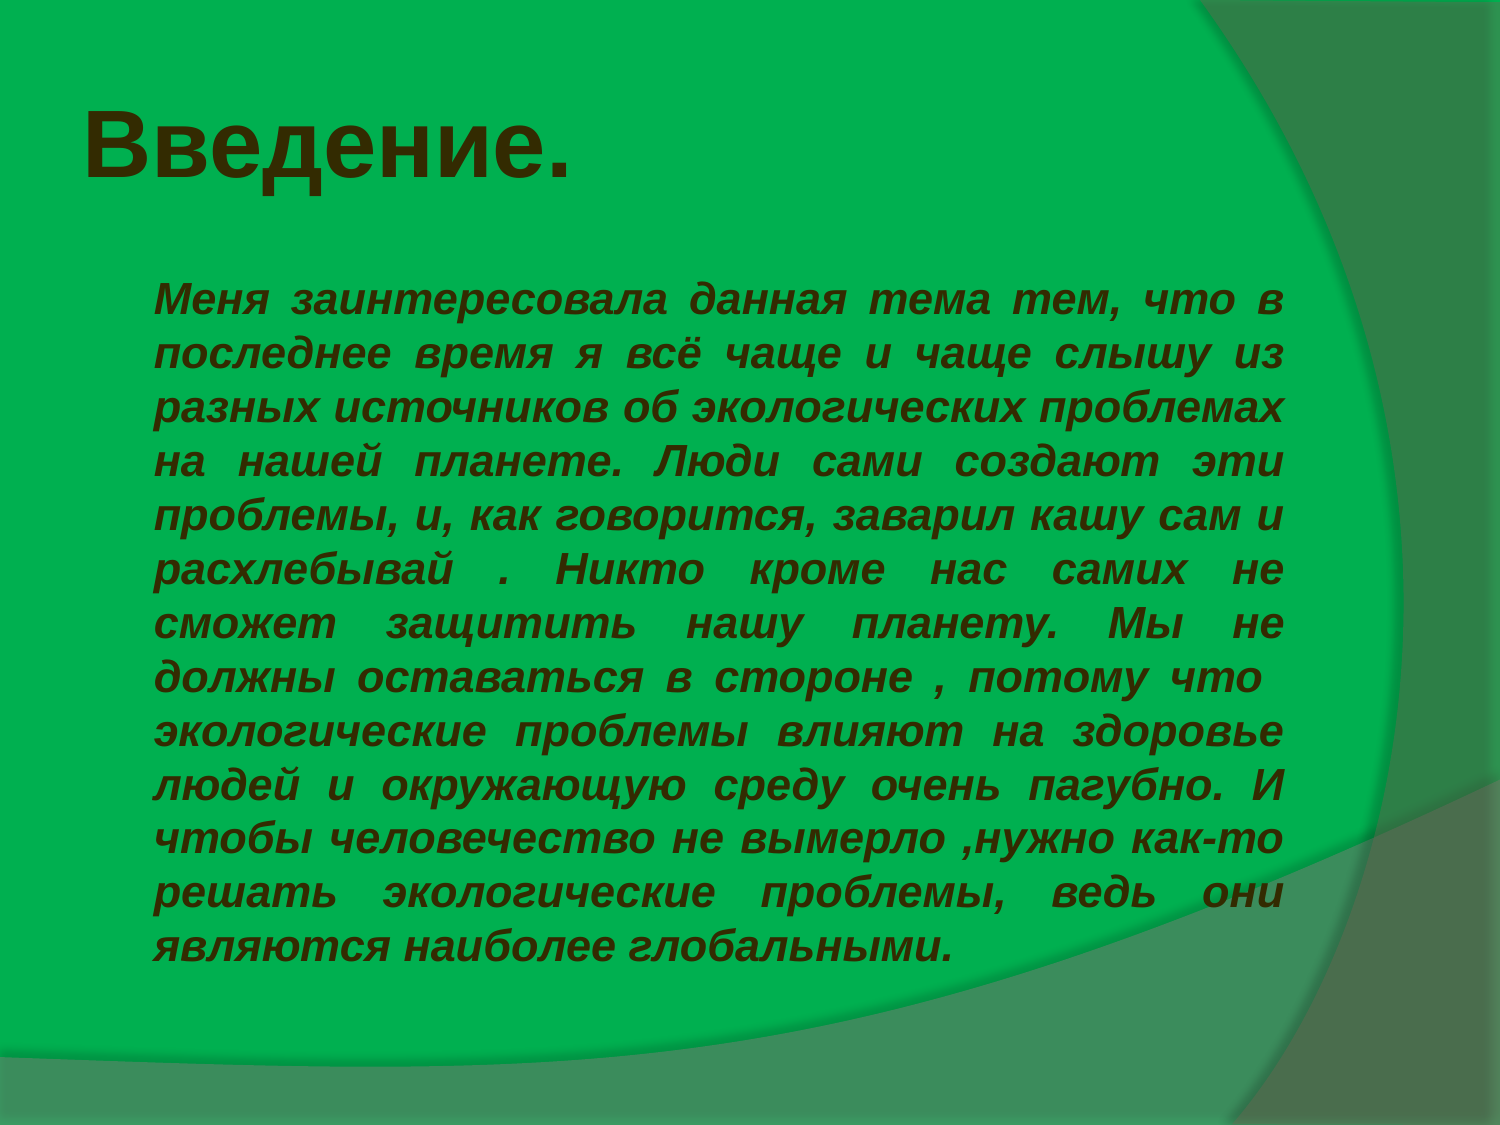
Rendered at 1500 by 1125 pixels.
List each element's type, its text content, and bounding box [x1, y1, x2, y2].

list Меня заинтересовала данная тема тем, что в последнее время я всё чаще и чаще слышу из разных источников об экологических проблемах на нашей планете. Люди сами создают эти проблемы, и, как говорится, заварил кашу сам и расхлебывай . Никто кроме нас самих не сможет защитить нашу планету. Мы не должны оставаться в стороне , потому что экологические проблемы влияют на здоровье людей и окружающую среду очень пагубно. И чтобы человечество не вымерло ,нужно как-то решать экологические проблемы, ведь они являются наиболее глобальными. [75, 262, 1300, 1005]
title Введение. [75, 45, 1300, 233]
